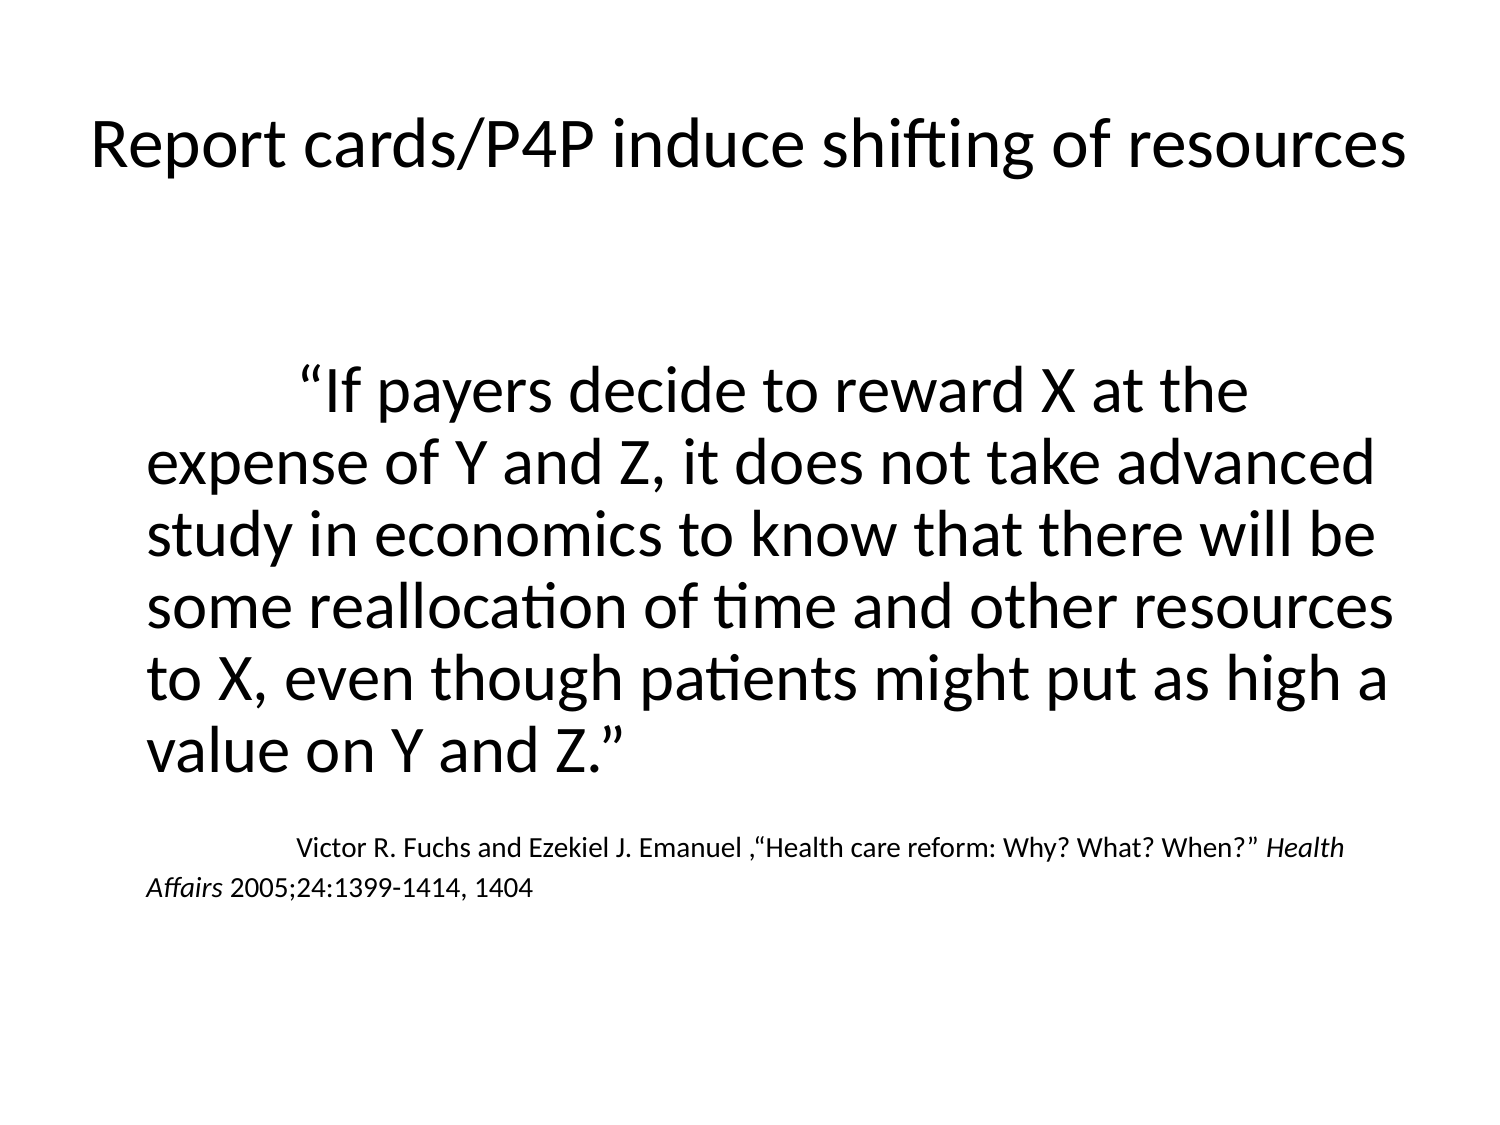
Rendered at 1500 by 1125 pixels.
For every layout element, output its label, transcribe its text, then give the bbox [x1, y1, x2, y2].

list “If payers decide to reward X at the expense of Y and Z, it does not take advanced study in economics to know that there will be some reallocation of time and other resources to X, even though patients might put as high a value on Y and Z.” Victor R. Fuchs and Ezekiel J. Emanuel ,“Health care reform: Why? What? When?” Health Affairs 2005;24:1399-1414, 1404 [75, 262, 1425, 1005]
title Report cards/P4P induce shifting of resources [75, 45, 1425, 233]
